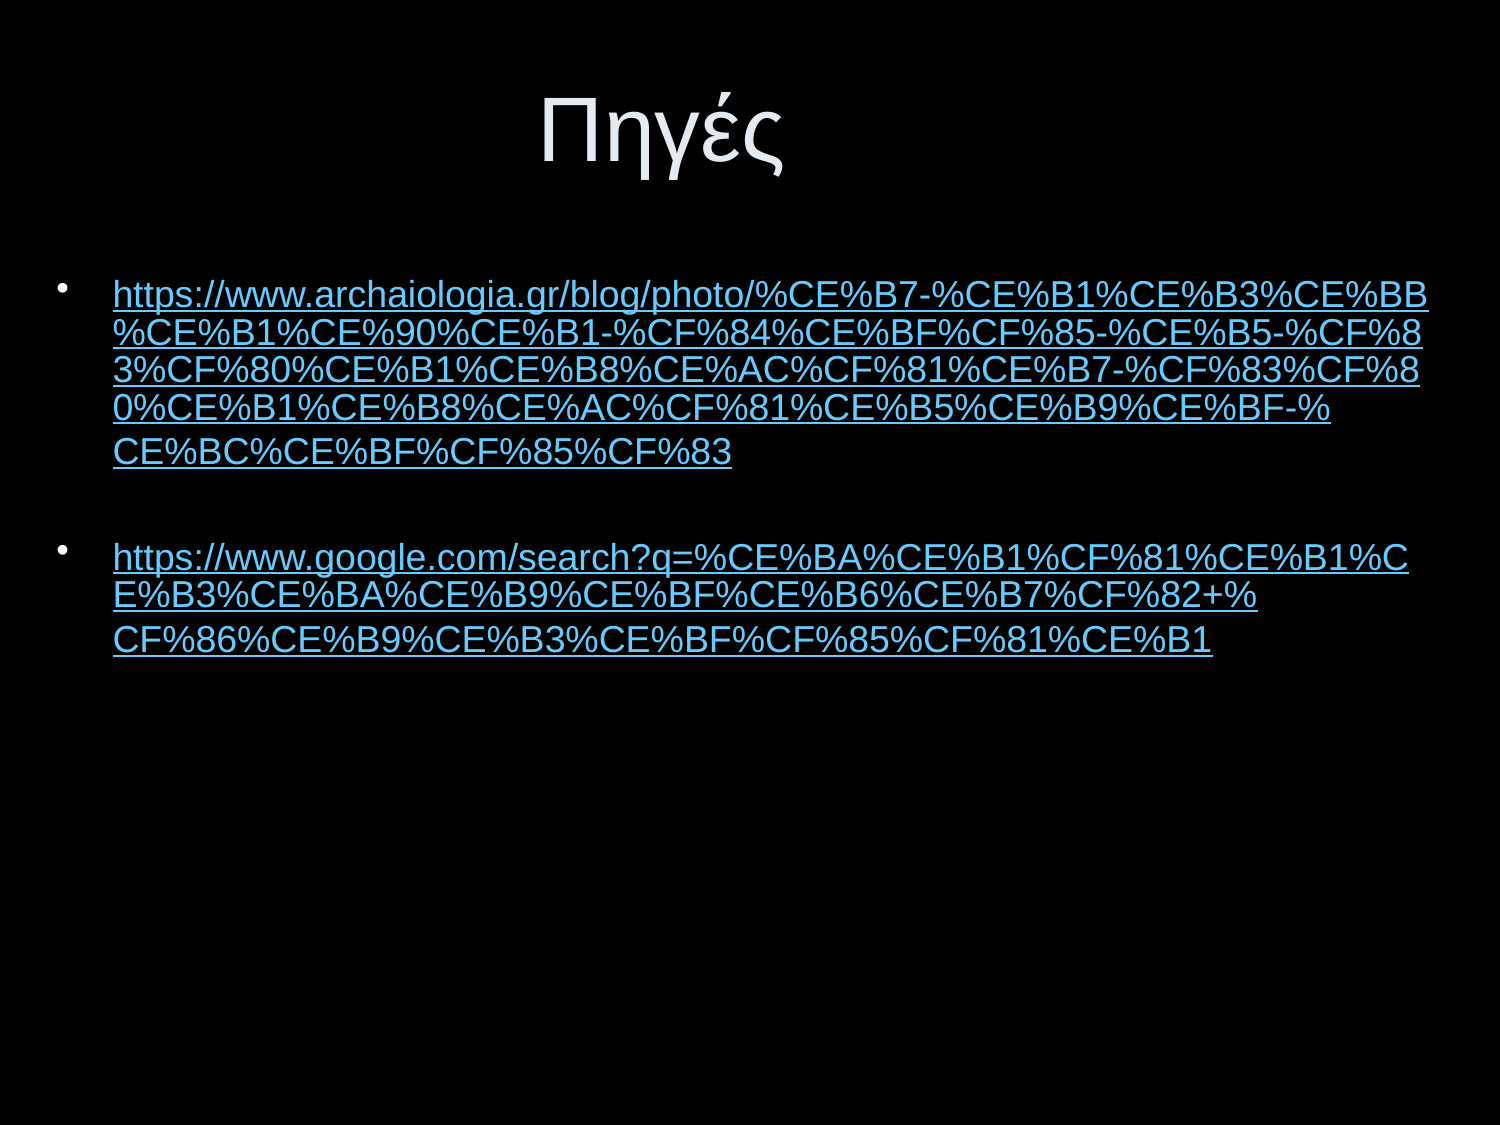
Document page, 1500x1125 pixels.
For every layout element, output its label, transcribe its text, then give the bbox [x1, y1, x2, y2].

list https://www.archaiologia.gr/blog/photo/%CE%B7-%CE%B1%CE%B3%CE%BB%CE%B1%CE%90%CE%B1-%CF%84%CE%BF%CF%85-%CE%B5-%CF%83%CF%80%CE%B1%CE%B8%CE%AC%CF%81%CE%B7-%CF%83%CF%80%CE%B1%CE%B8%CE%AC%CF%81%CE%B5%CE%B9%CE%BF-%CE%BC%CE%BF%CF%85%CF%83 https://www.google.com/search?q=%CE%BA%CE%B1%CF%81%CE%B1%CE%B3%CE%BA%CE%B9%CE%BF%CE%B6%CE%B7%CF%82+%CF%86%CE%B9%CE%B3%CE%BF%CF%85%CF%81%CE%B1 [41, 262, 1448, 1006]
title Πηγές [0, 30, 1351, 219]
